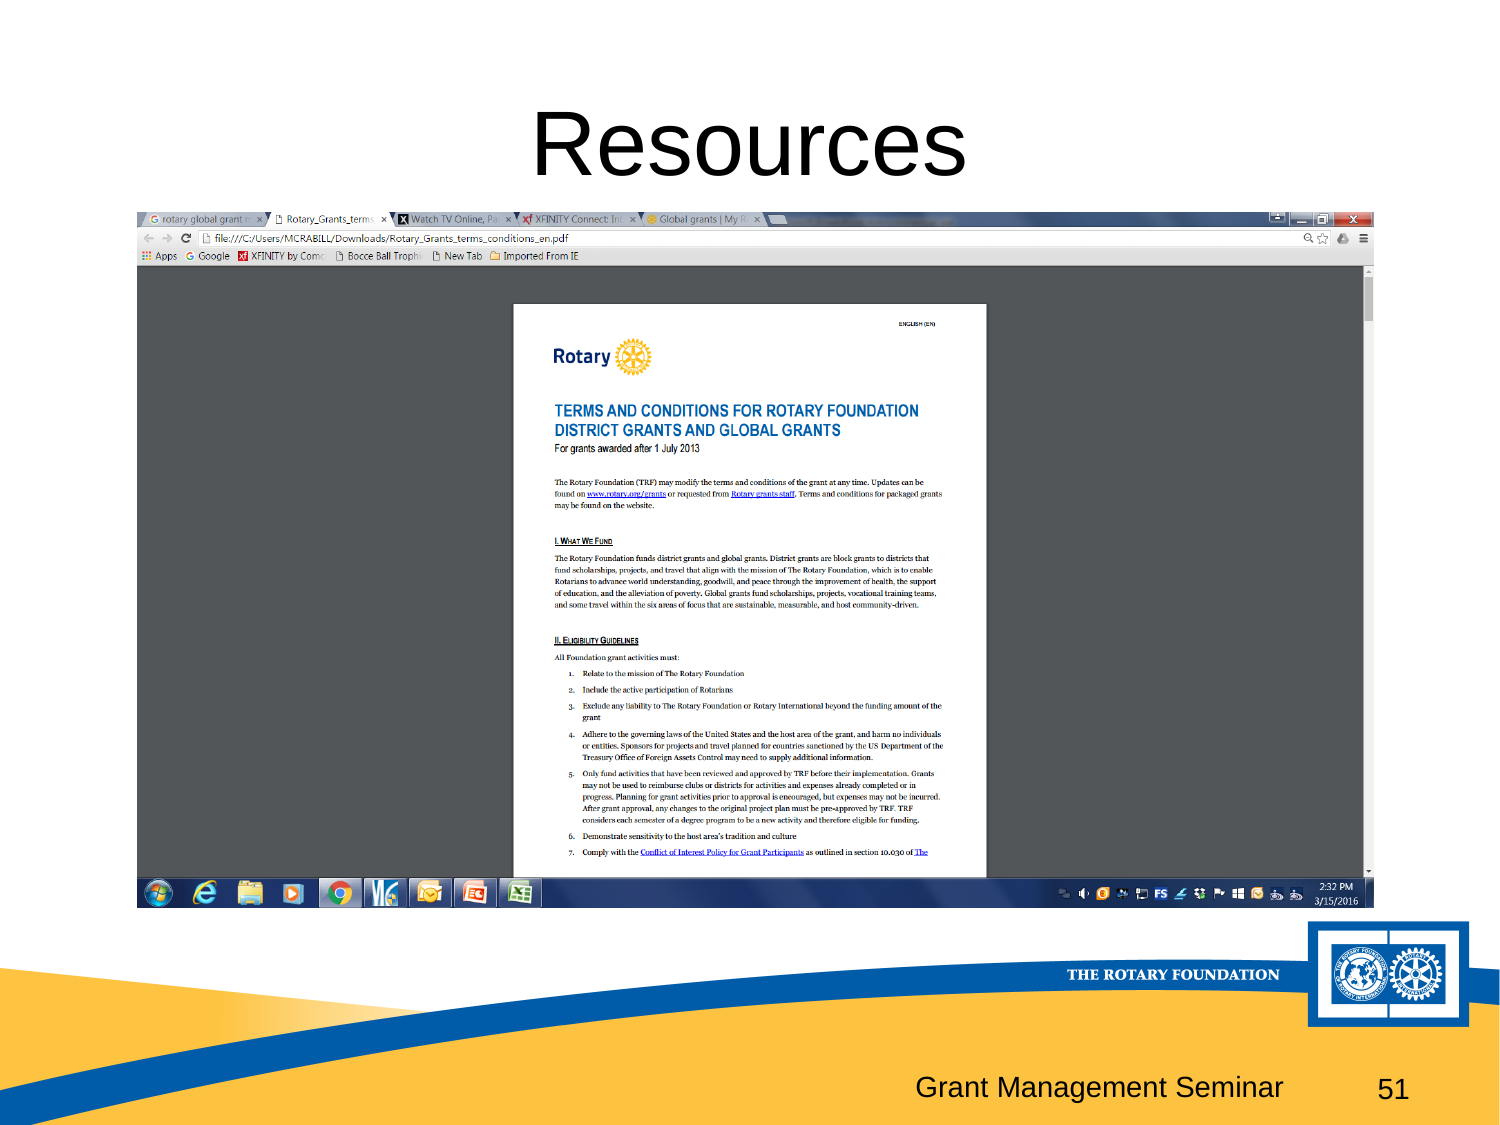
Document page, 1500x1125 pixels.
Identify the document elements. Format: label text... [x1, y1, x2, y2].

slide_number 51 [1074, 1062, 1426, 1101]
title Resources [75, 45, 1425, 233]
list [137, 212, 1374, 908]
picture [0, 0, 1500, 1125]
